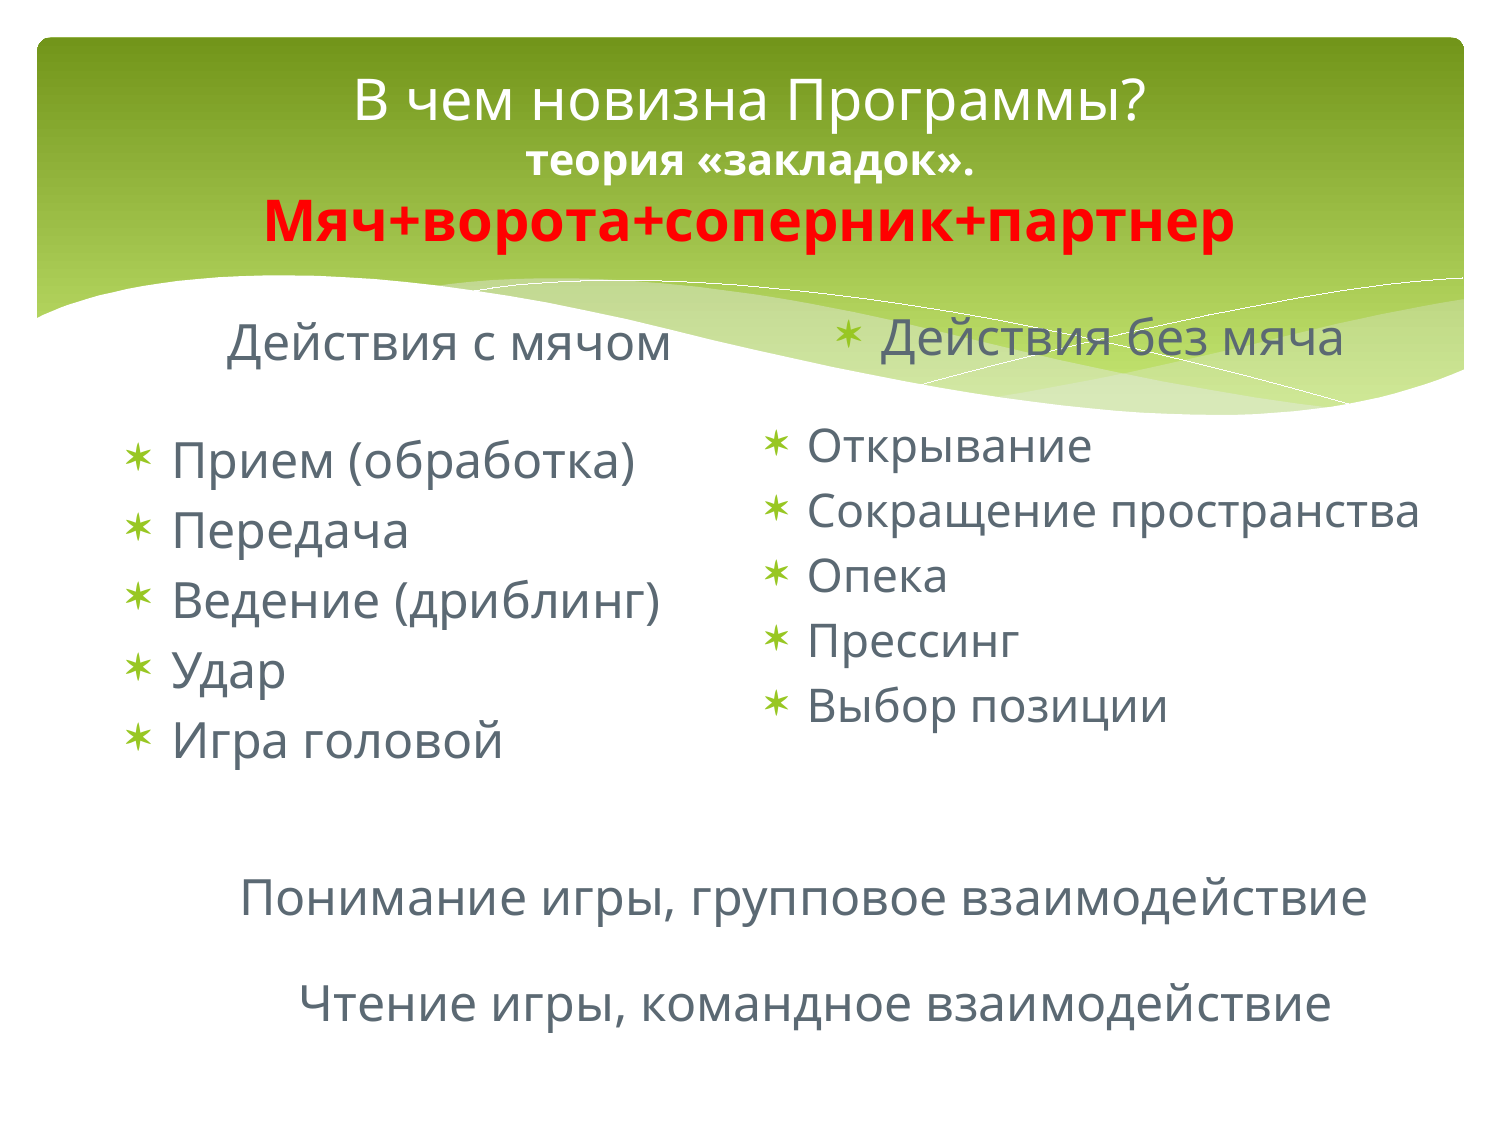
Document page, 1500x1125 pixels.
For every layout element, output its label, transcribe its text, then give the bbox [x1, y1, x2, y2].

text_box Понимание игры, групповое взаимодействие [137, 857, 1471, 953]
list Прием (обработка) Передача Ведение (дриблинг) Удар Игра головой [111, 420, 680, 811]
title В чем новизна Программы? теория «закладок». Мяч+ворота+соперник+партнер [29, 55, 1471, 261]
text_box Чтение игры, командное взаимодействие [162, 964, 1471, 1059]
list Действия без мяча [821, 297, 1449, 398]
text_box Действия с мячом [137, 302, 765, 398]
text_box Открывание Сокращение пространства Опека Прессинг Выбор позиции [749, 408, 1440, 799]
